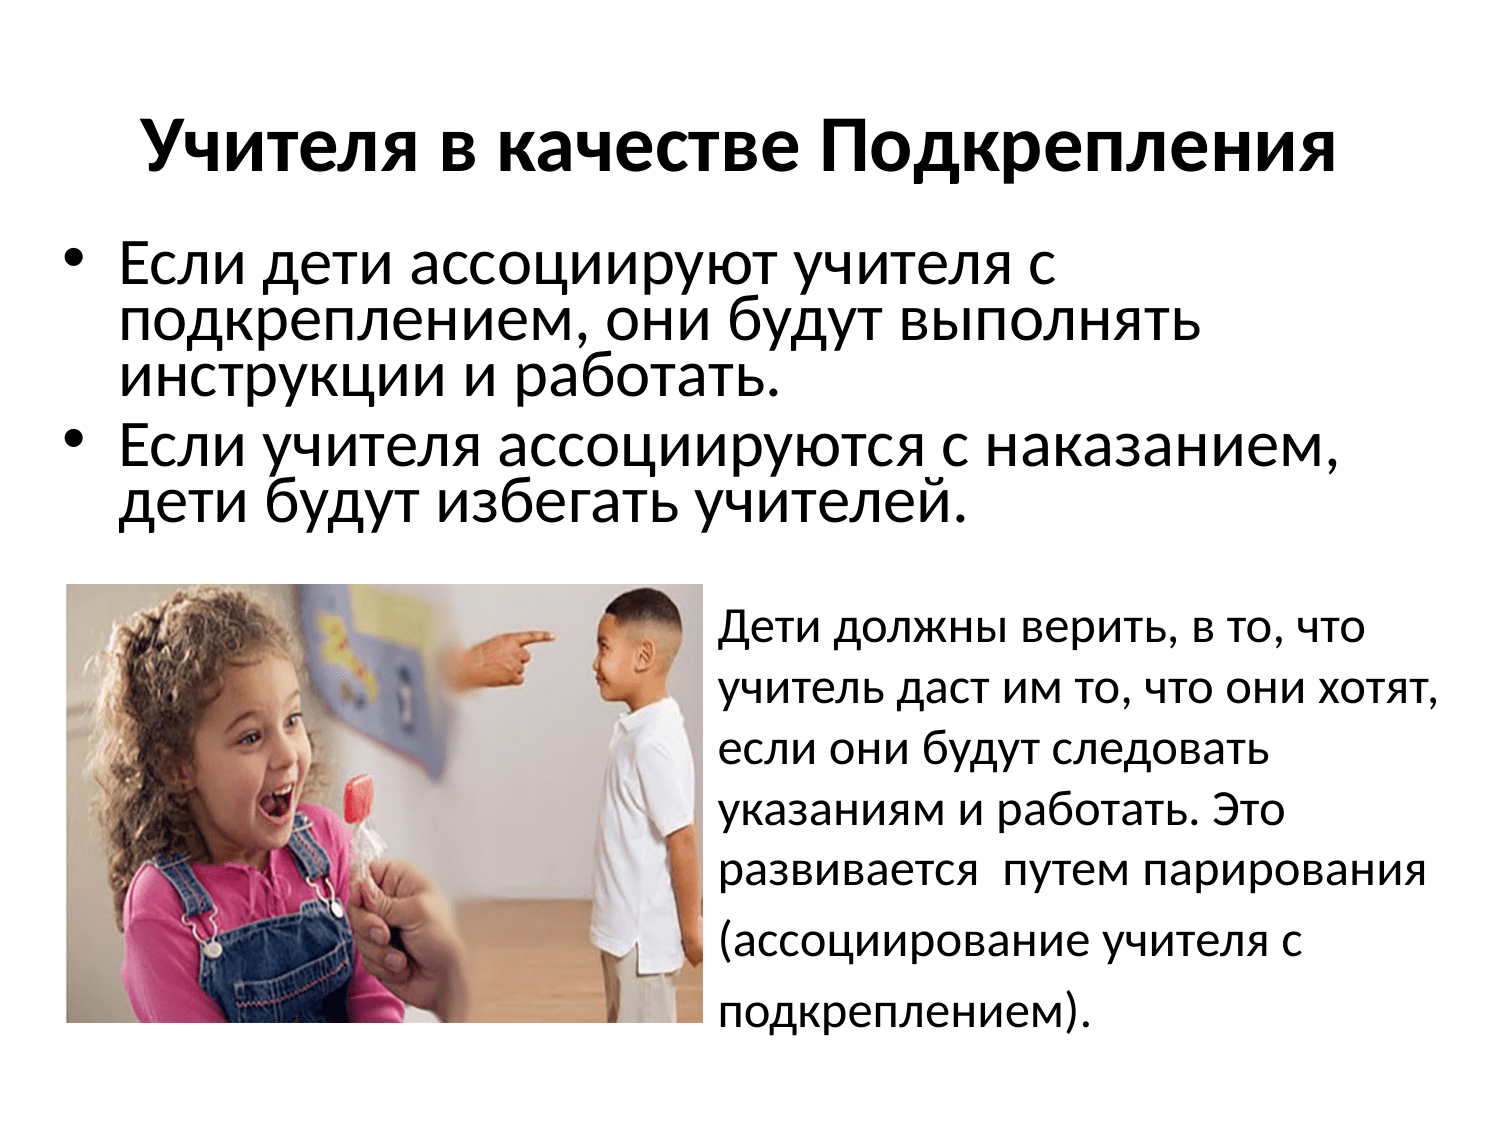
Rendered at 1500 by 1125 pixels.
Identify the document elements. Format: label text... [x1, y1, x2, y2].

text_box Дети должны верить, в то, что учитель даст им то, что они хотят, если они будут следовать указаниям и работать. Это развивается путем парирования (ассоциирование учителя с подкреплением). [702, 584, 1459, 1087]
title Учителя в качестве Подкрепления [75, 45, 1425, 232]
list Если дети ассоциируют учителя с подкреплением, они будут выполнять инструкции и работать. Если учителя ассоциируются с наказанием, дети будут избегать учителей. [47, 232, 1479, 603]
picture [64, 584, 703, 1023]
